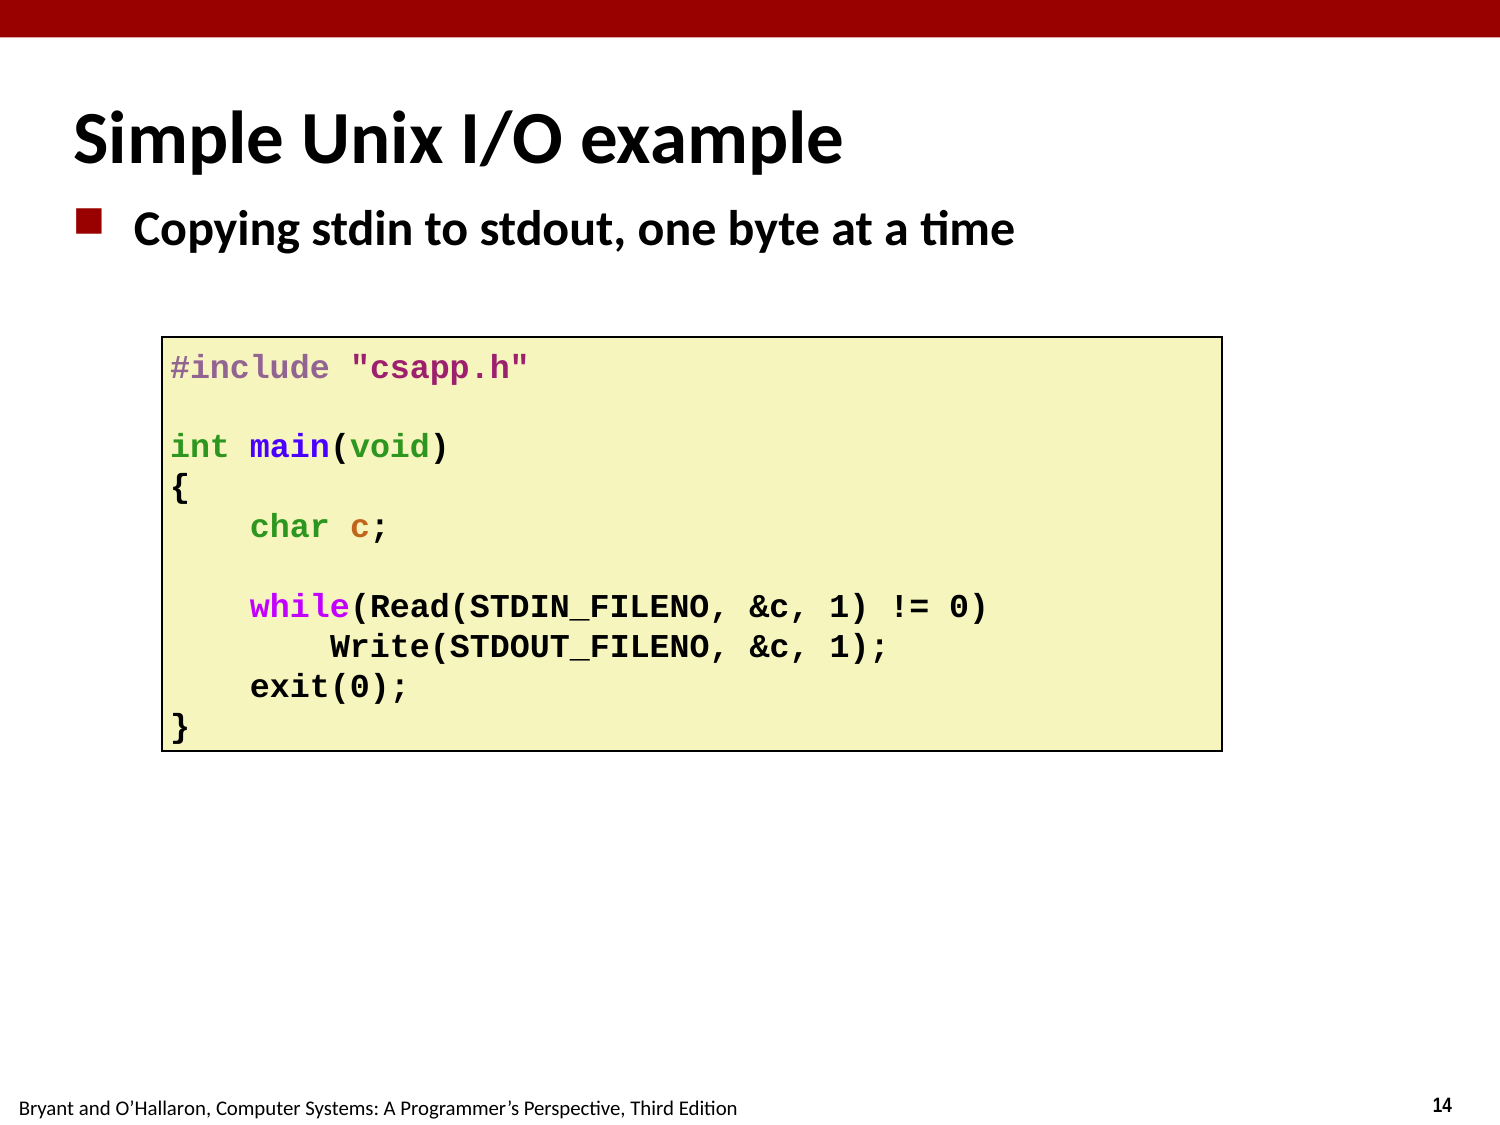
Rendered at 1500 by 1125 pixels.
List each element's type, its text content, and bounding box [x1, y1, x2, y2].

list Copying stdin to stdout, one byte at a time [62, 187, 1476, 1076]
text_box #include "csapp.h" int main(void) { char c; while(Read(STDIN_FILENO, &c, 1) != 0) Write(STDOUT_FILENO, &c, 1); exit(0); } [162, 337, 1223, 752]
title Simple Unix I/O example [58, 71, 1305, 197]
